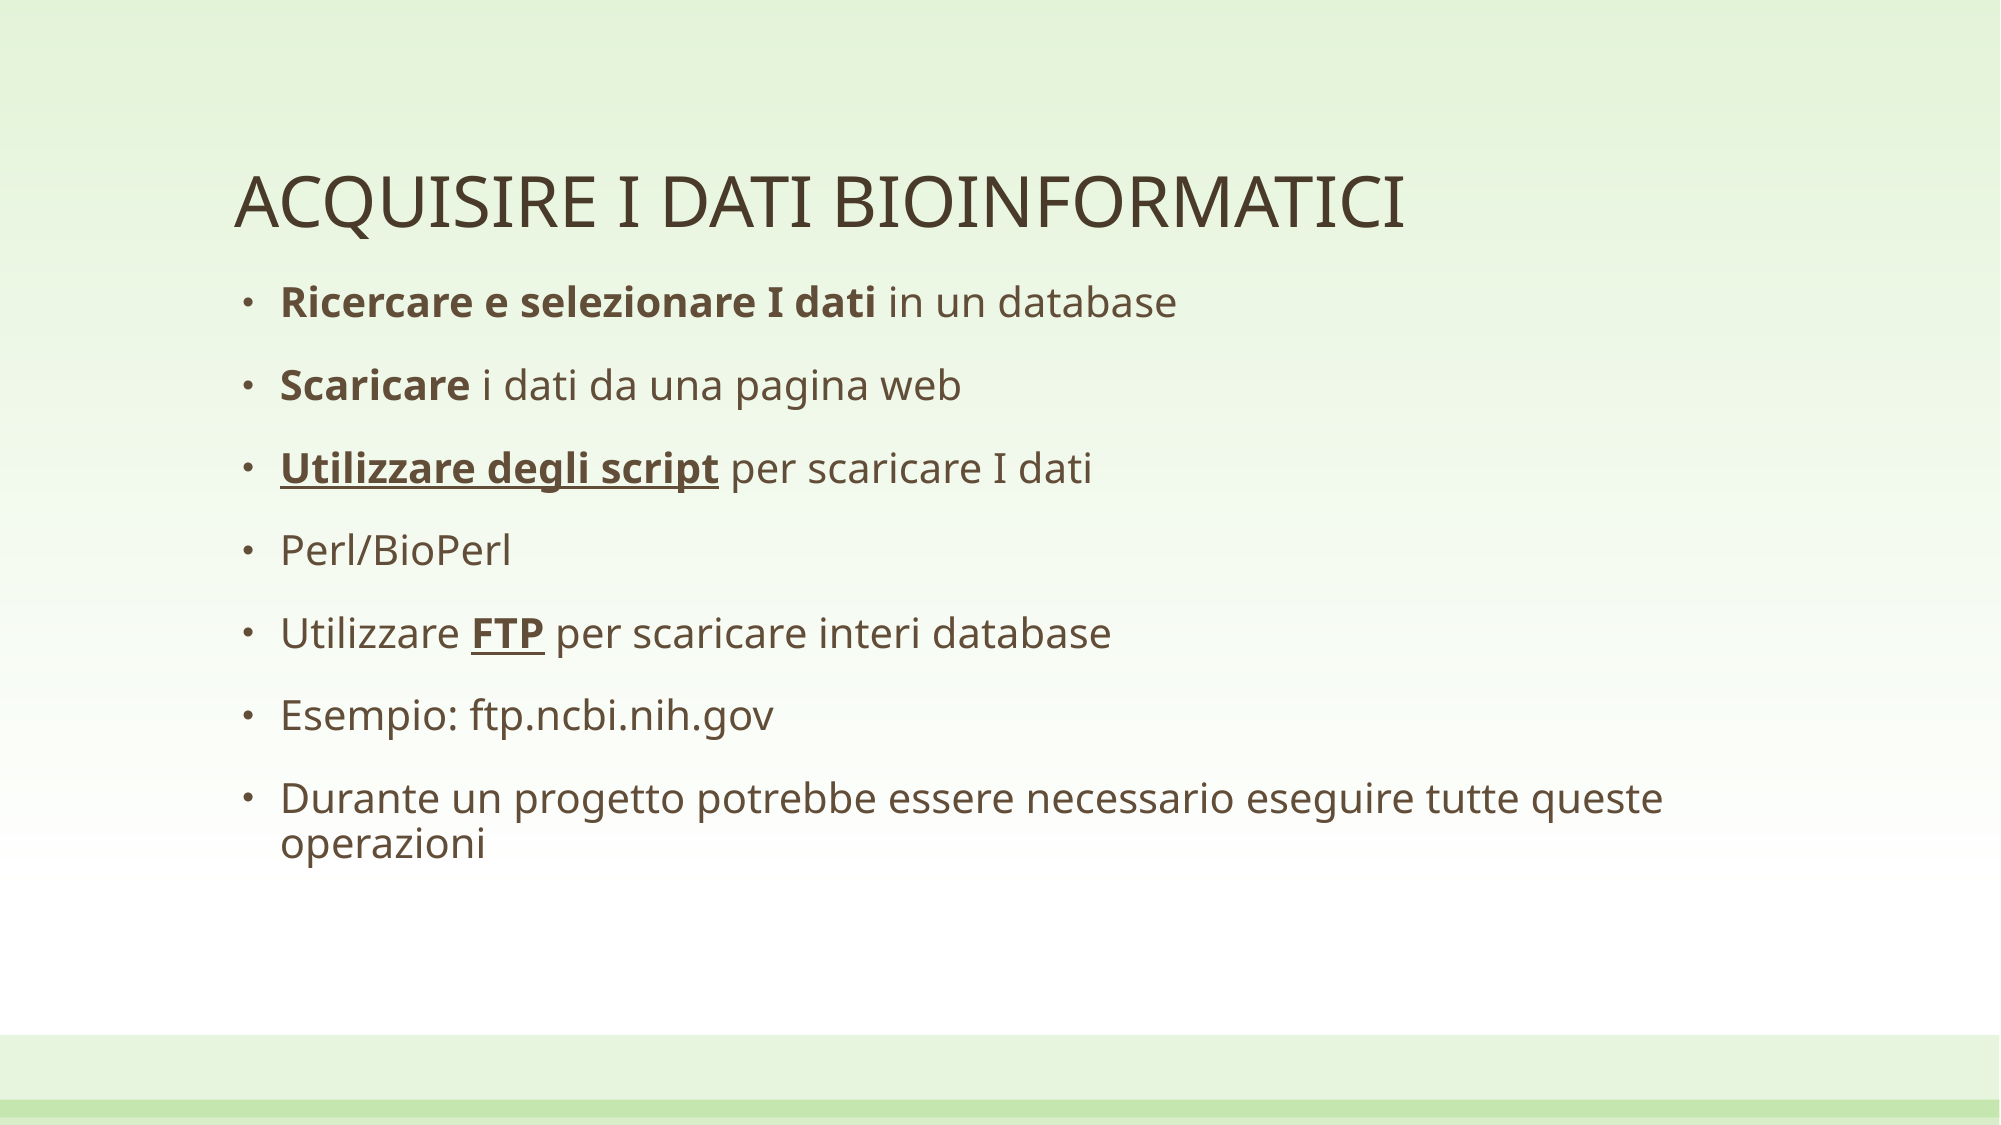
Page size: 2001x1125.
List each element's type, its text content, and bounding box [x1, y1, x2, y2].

list Ricercare e selezionare I dati in un database Scaricare i dati da una pagina web Utilizzare degli script per scaricare I dati Perl/BioPerl Utilizzare FTP per scaricare interi database Esempio: ftp.ncbi.nih.gov Durante un progetto potrebbe essere necessario eseguire tutte queste operazioni [219, 274, 1780, 987]
title ACQUISIRE I DATI BIOINFORMATICI [219, 71, 1780, 251]
